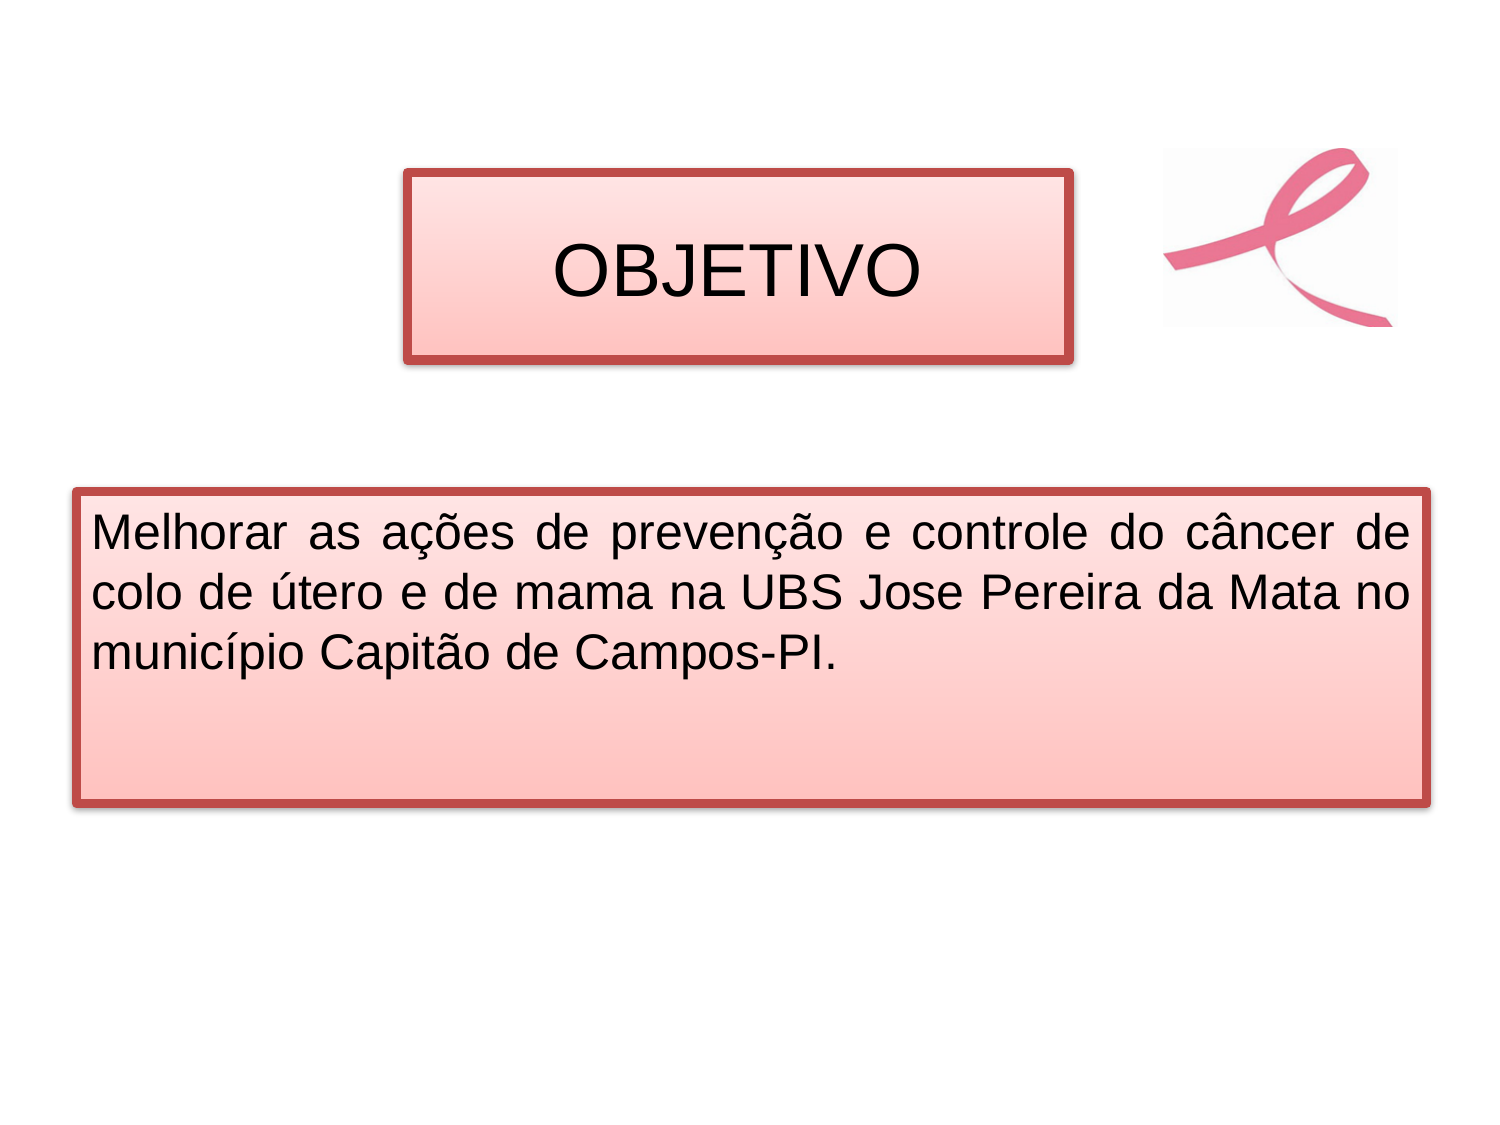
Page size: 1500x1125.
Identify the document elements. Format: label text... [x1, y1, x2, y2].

title OBJETIVO [407, 172, 1070, 361]
list Melhorar as ações de prevenção e controle do câncer de colo de útero e de mama na UBS Jose Pereira da Mata no município Capitão de Campos-PI. [76, 491, 1427, 804]
picture [1163, 148, 1398, 327]
